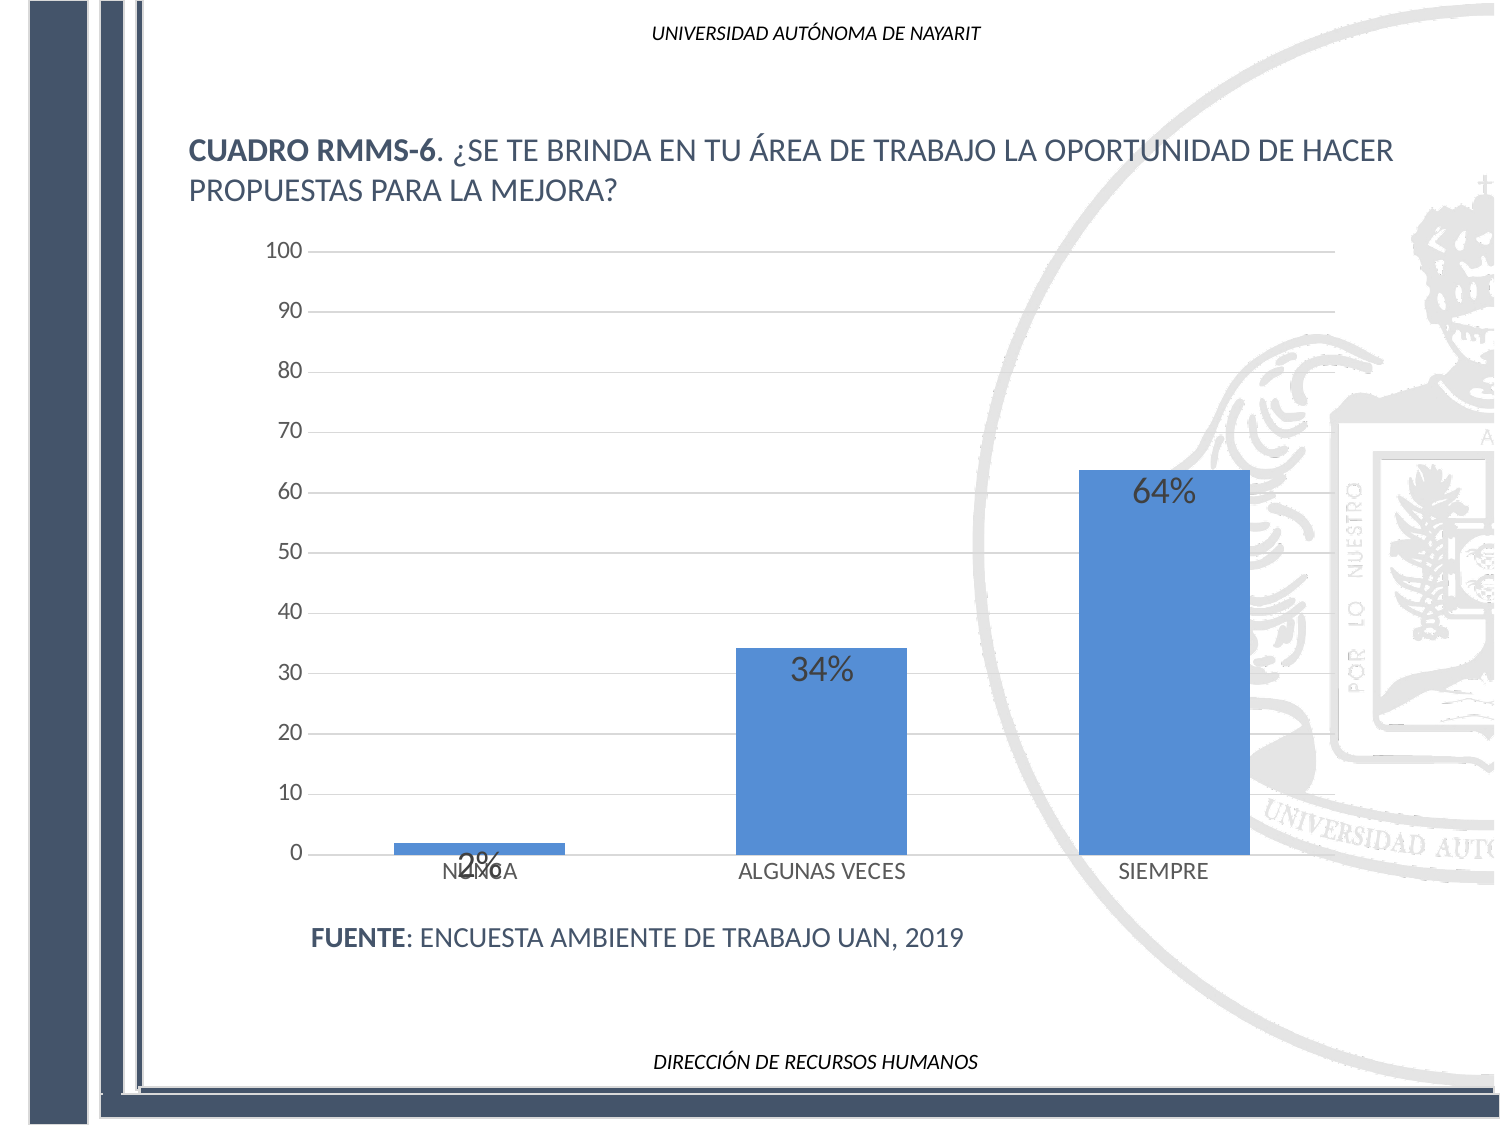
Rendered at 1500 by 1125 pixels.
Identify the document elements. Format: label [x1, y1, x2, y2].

chart [242, 225, 1358, 900]
text_box [29, 0, 1500, 1125]
